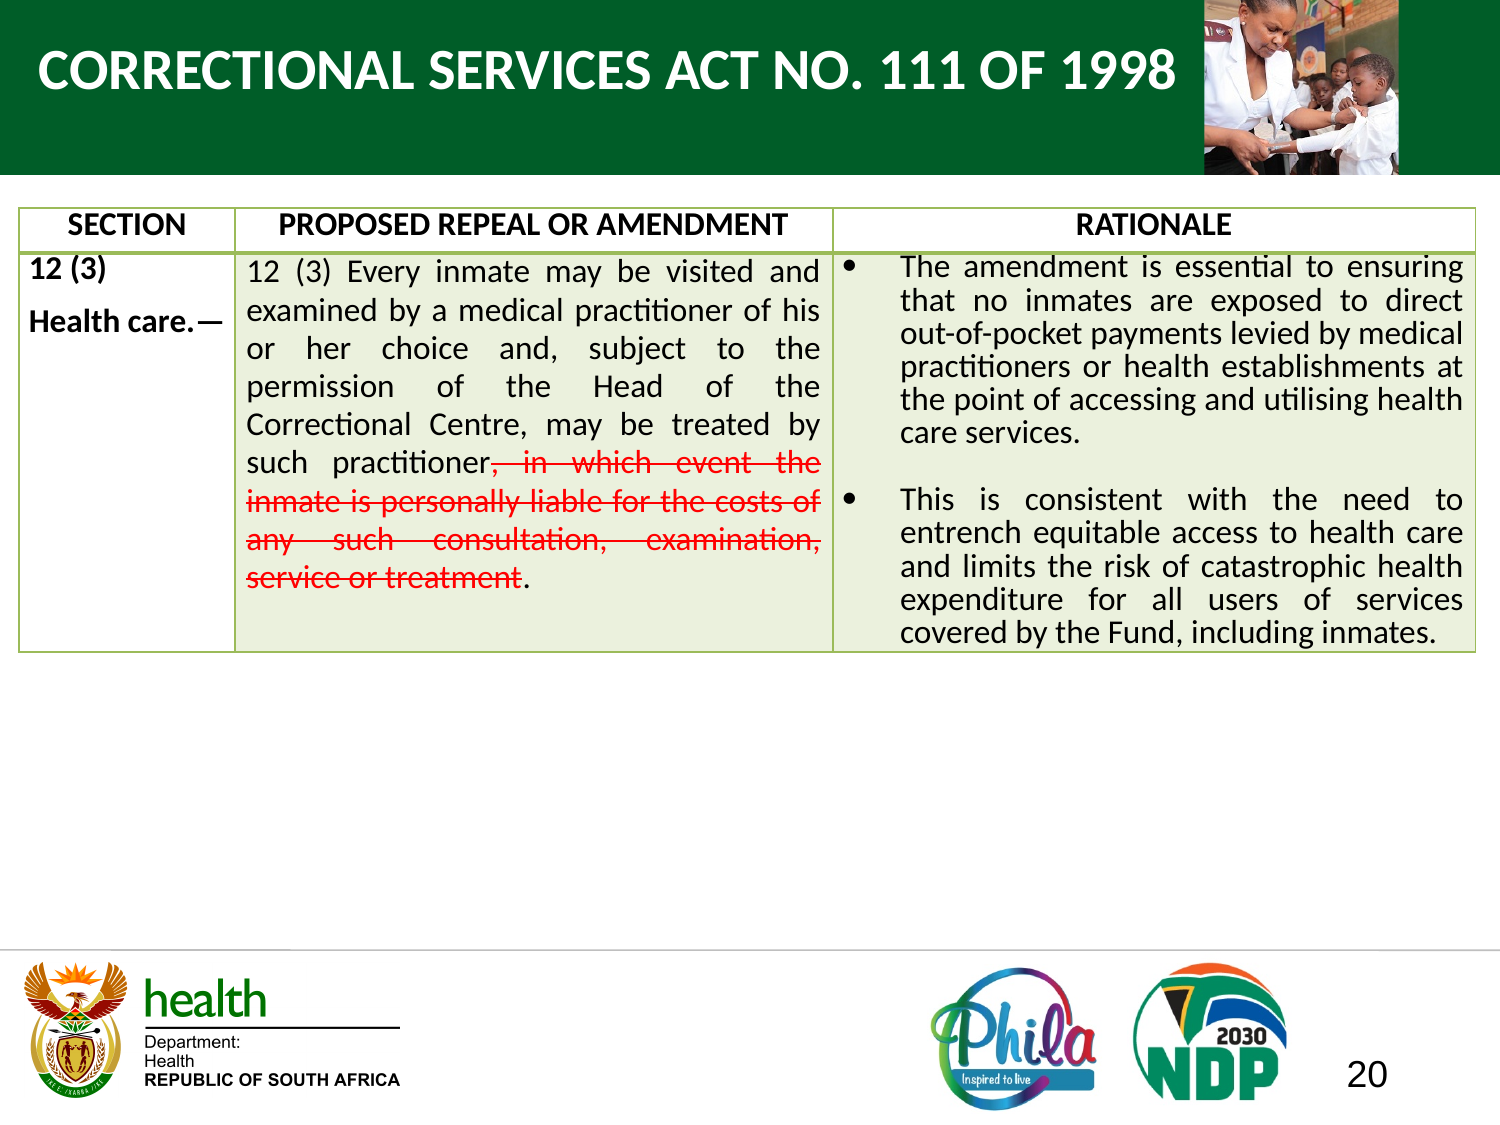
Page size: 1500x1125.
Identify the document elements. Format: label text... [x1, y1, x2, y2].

title CORRECTIONAL SERVICES ACT NO. 111 OF 1998 [17, 19, 1199, 173]
table_cell 12 (3) Every inmate may be visited and examined by a medical practitioner of his or her choice and, subject to the permission of the Head of the Correctional Centre, may be treated by such practitioner, in which event the inmate is personally liable for the costs of any such consultation, examination, service or treatment. [236, 255, 832, 651]
table_header RATIONALE [834, 209, 1475, 251]
table_header PROPOSED REPEAL OR AMENDMENT [236, 209, 832, 251]
table_header SECTION [20, 209, 234, 251]
picture [1204, 0, 1399, 175]
picture [1127, 952, 1302, 1125]
table_cell The amendment is essential to ensuring that no inmates are exposed to direct out-of-pocket payments levied by medical practitioners or health establishments at the point of accessing and utilising health care services. This is consistent with the need to entrench equitable access to health care and limits the risk of catastrophic health expenditure for all users of services covered by the Fund, including inmates. [834, 255, 1475, 651]
picture [24, 962, 400, 1098]
picture [927, 964, 1103, 1114]
table_cell 12 (3) Health care.— [20, 255, 234, 651]
